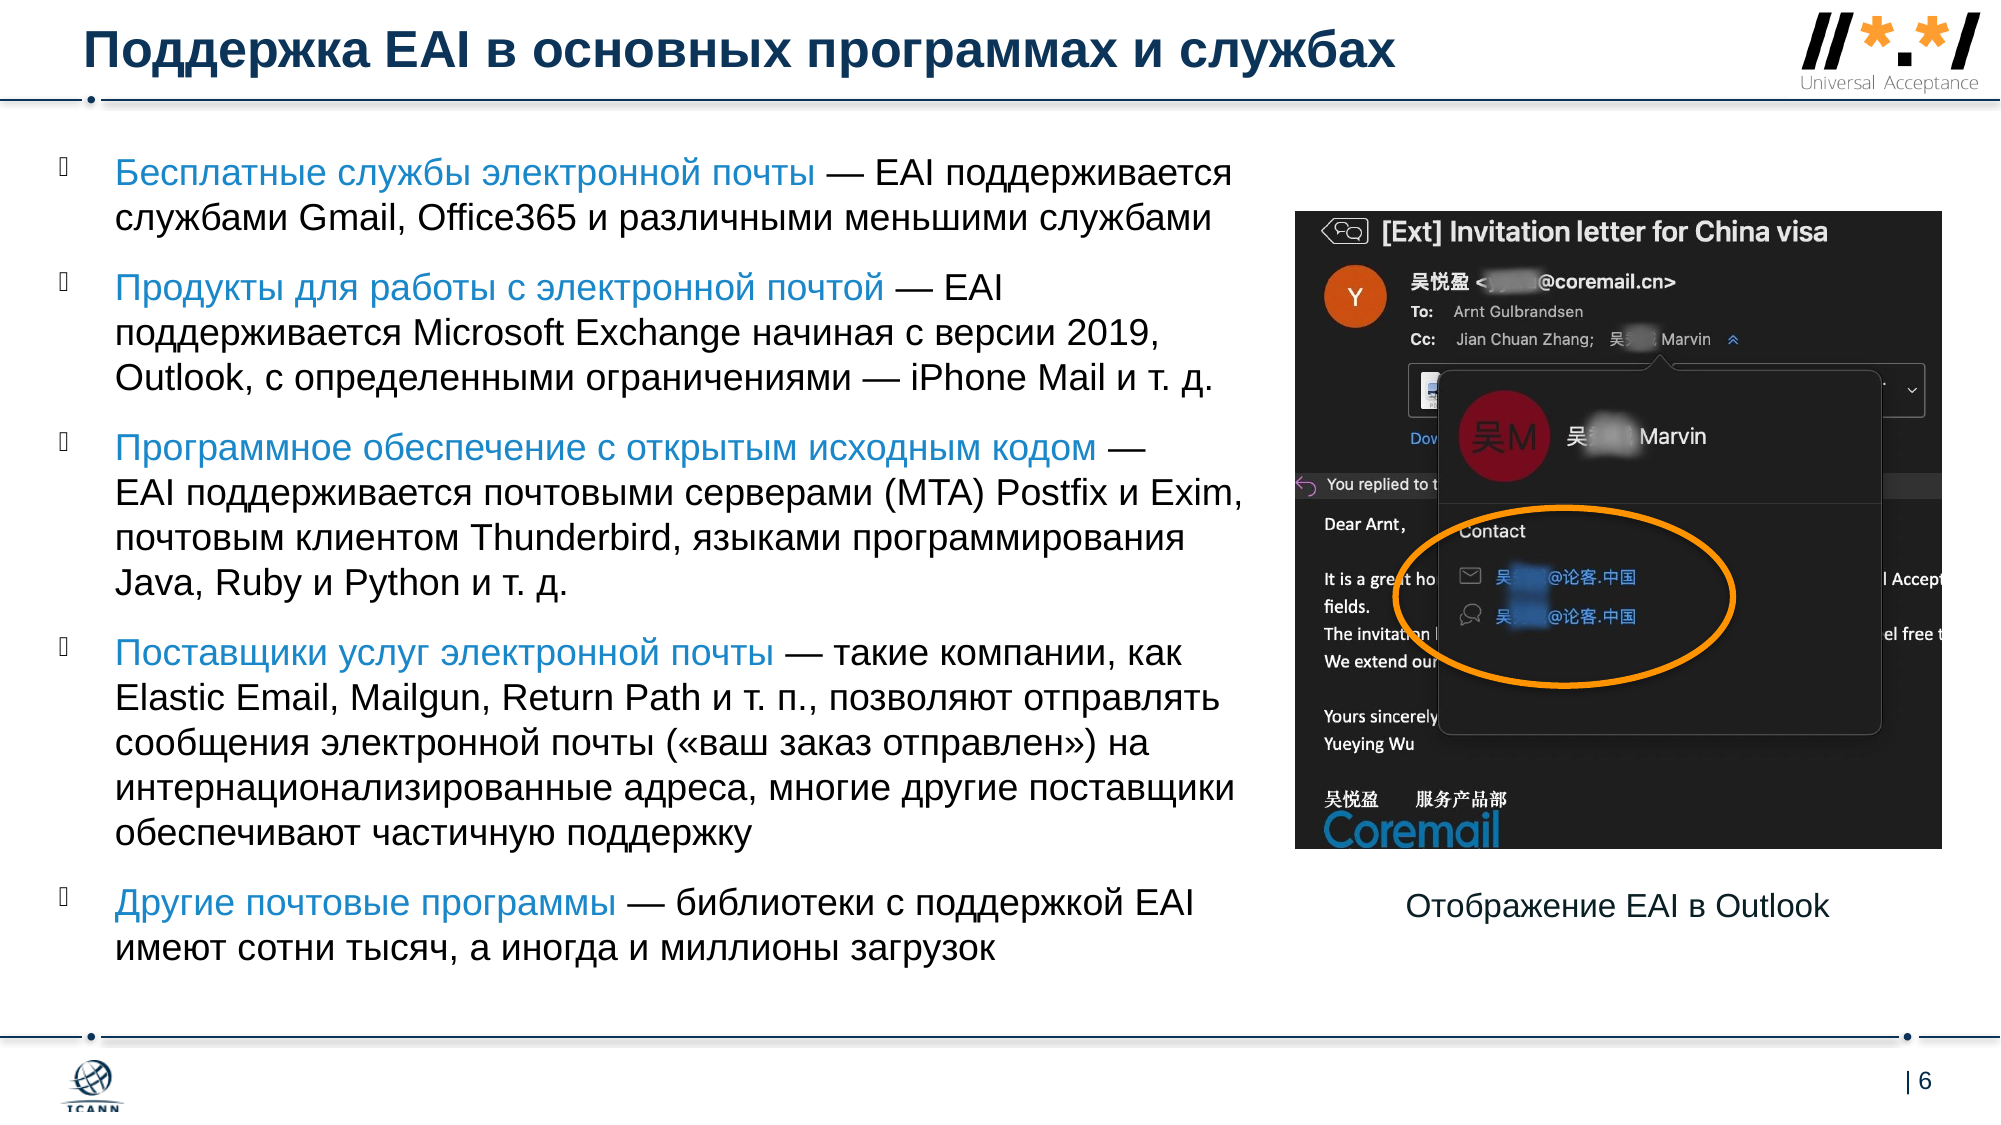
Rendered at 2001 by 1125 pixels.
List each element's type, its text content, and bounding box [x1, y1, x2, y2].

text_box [1294, 211, 1942, 926]
list Бесплатные службы электронной почты — EAI поддерживается службами Gmail, Office365 и различными меньшими службами Продукты для работы с электронной почтой — EAI поддерживается Microsoft Exchange начиная с версии 2019, Outlook, с определенными ограничениями — iPhone Mail и т. д. Программное обеспечение с открытым исходным кодом — EAI поддерживается почтовыми серверами (MTA) Postfix и Exim, почтовым клиентом Thunderbird, языками программирования Java, Ruby и Python и т. д. Поставщики услуг электронной почты — такие компании, как Elastic Email, Mailgun, Return Path и т. п., позволяют отправлять сообщения электронной почты («ваш заказ отправлен») на интернационализированные адреса, многие другие поставщики обеспечивают частичную поддержку Другие почтовые программы — библиотеки с поддержкой EAI имеют сотни тысяч, а иногда и миллионы загрузок [58, 147, 1282, 1026]
picture [1788, 5, 1993, 99]
title Поддержка EAI в основных программах и службах [68, 7, 1784, 82]
